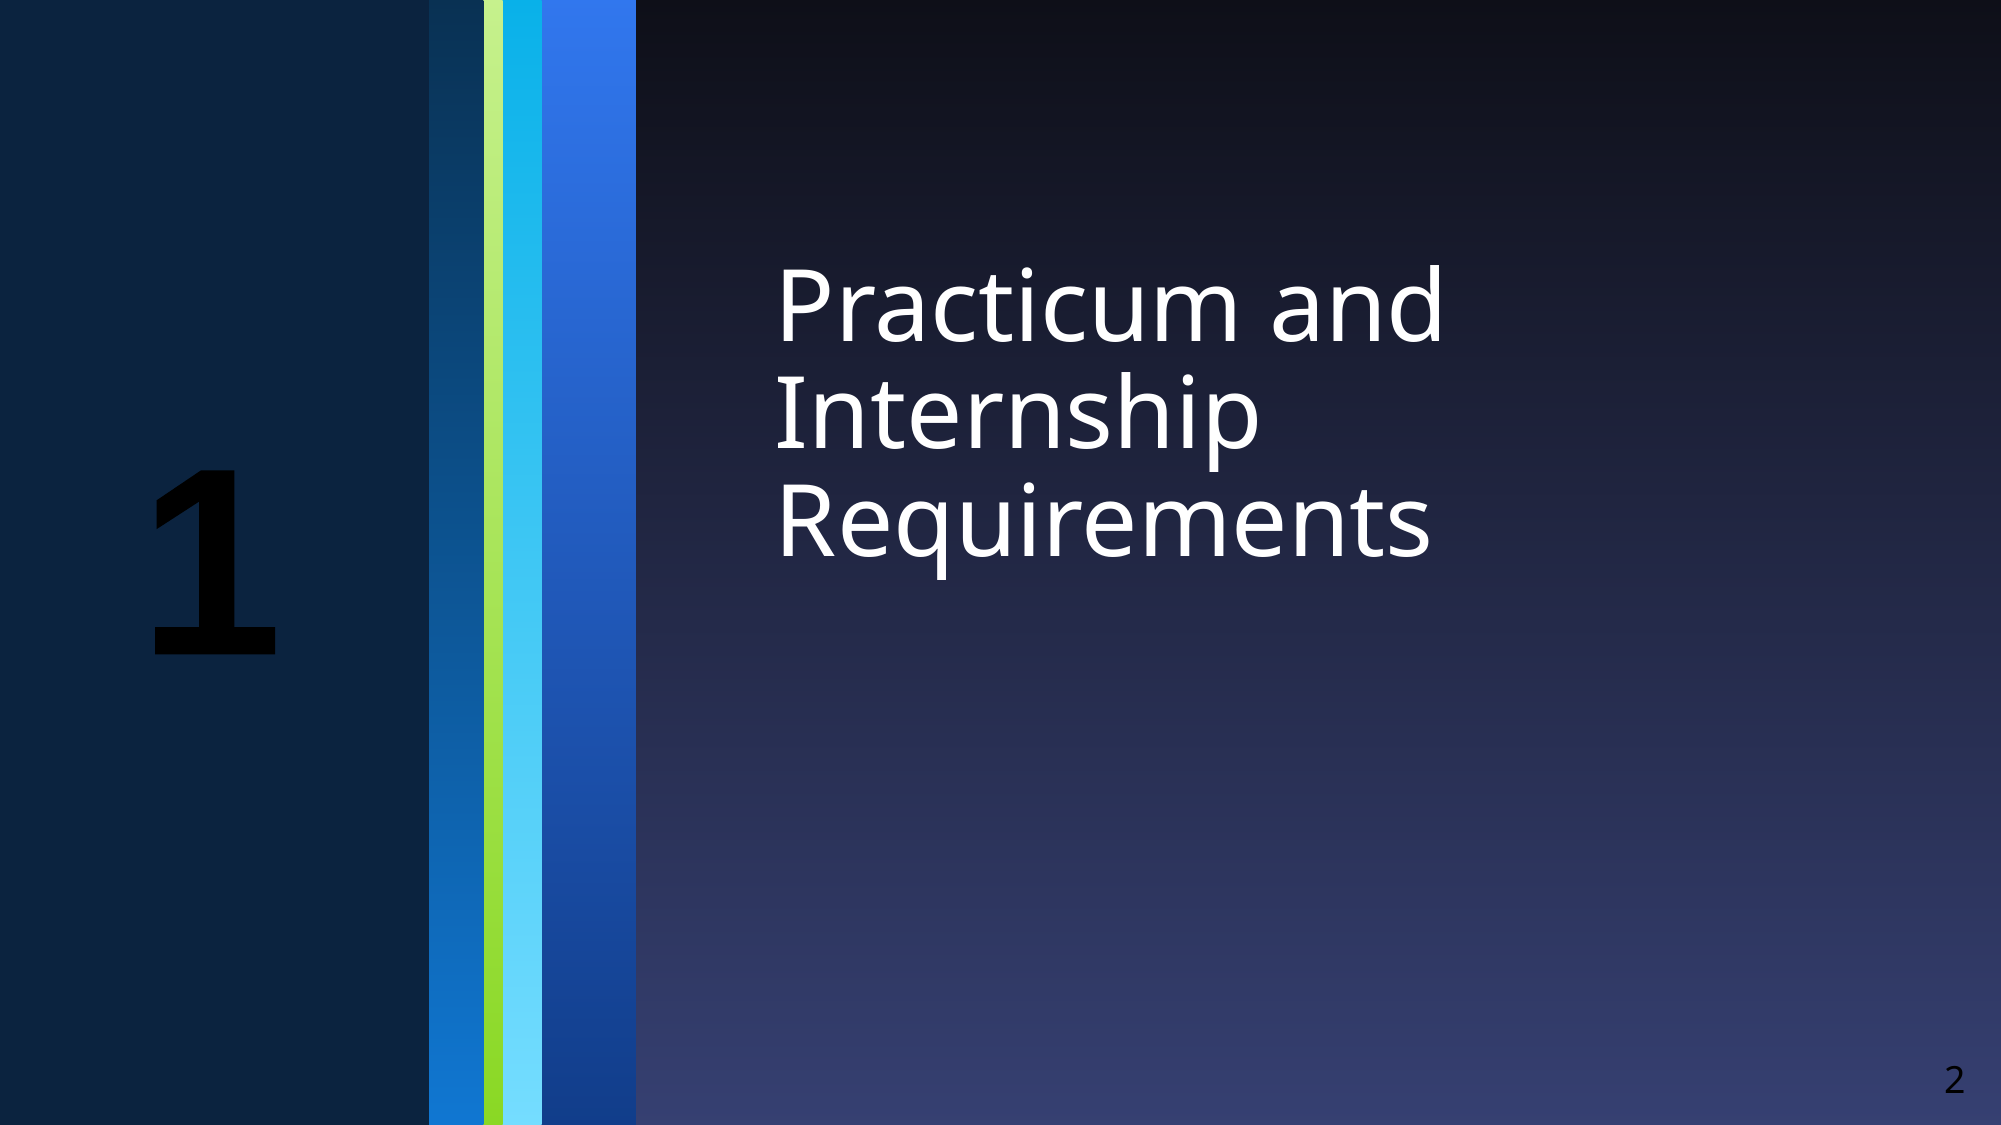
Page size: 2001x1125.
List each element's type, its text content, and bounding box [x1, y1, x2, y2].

title Practicum and Internship Requirements [754, 447, 1883, 599]
slide_number 2 [1865, 1038, 1986, 1125]
picture [0, 0, 429, 1125]
